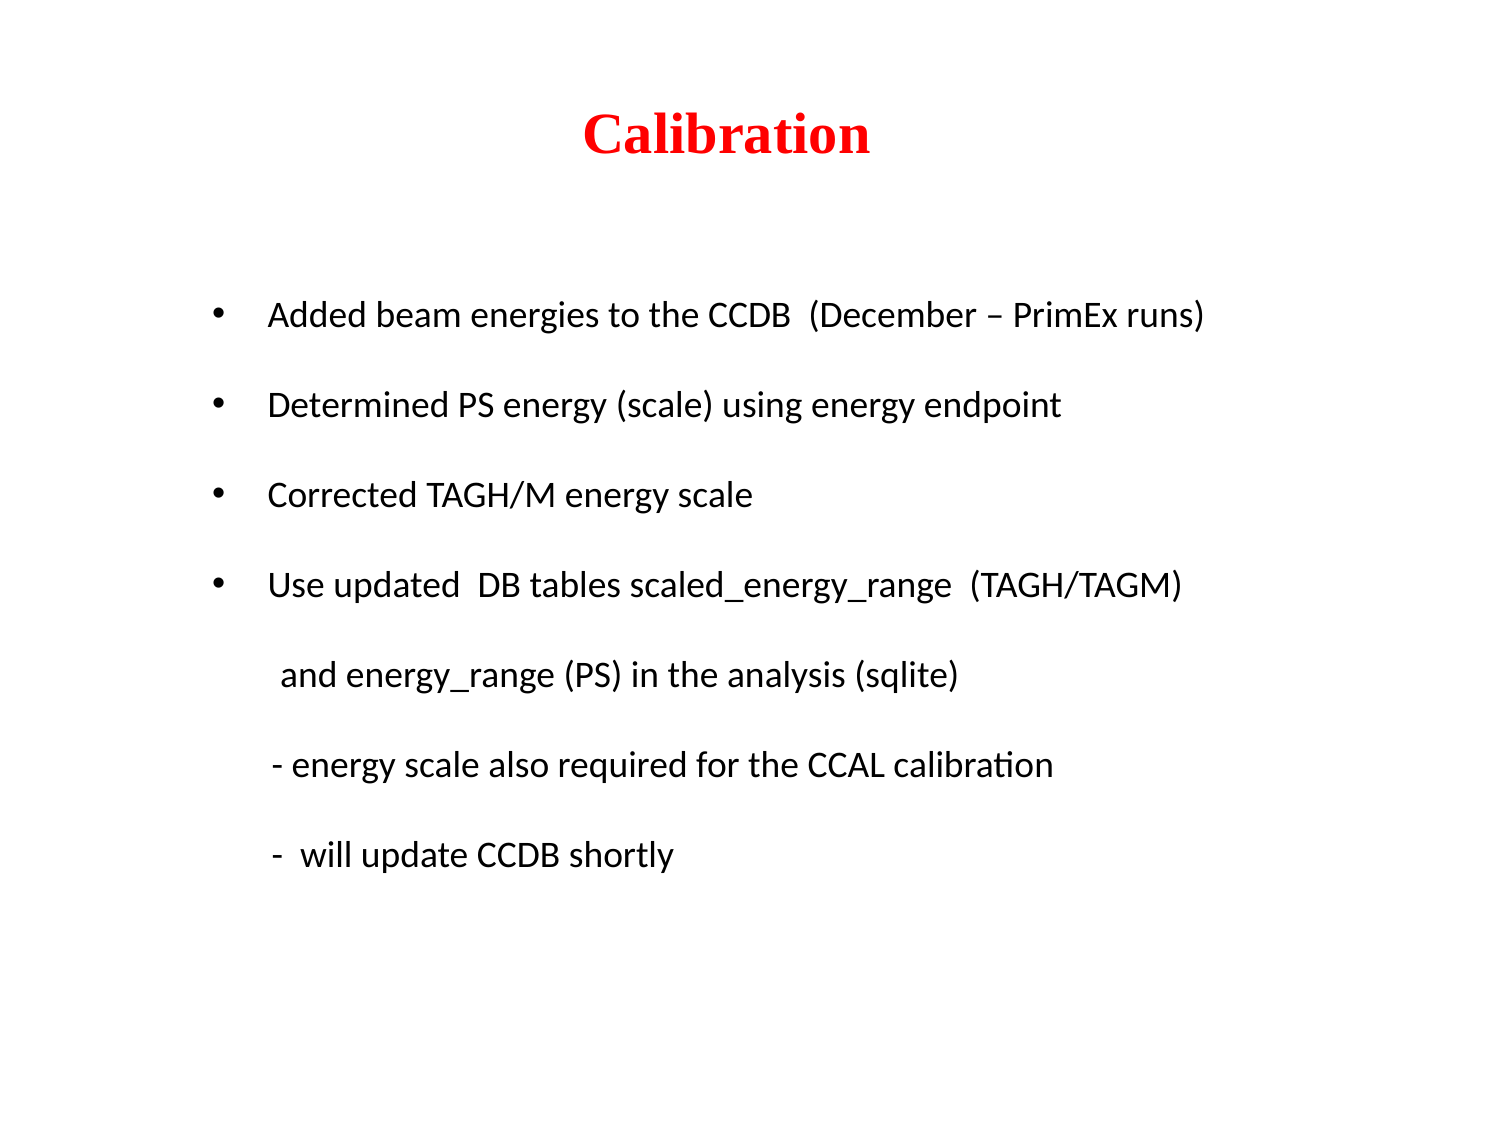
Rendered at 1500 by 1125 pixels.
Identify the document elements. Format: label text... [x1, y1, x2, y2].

text_box Added beam energies to the CCDB (December – PrimEx runs) Determined PS energy (scale) using energy endpoint Corrected TAGH/M energy scale Use updated DB tables scaled_energy_range (TAGH/TAGM) and energy_range (PS) in the analysis (sqlite) - energy scale also required for the CCAL calibration - will update CCDB shortly [197, 237, 1222, 973]
text_box Calibration [567, 87, 1030, 173]
